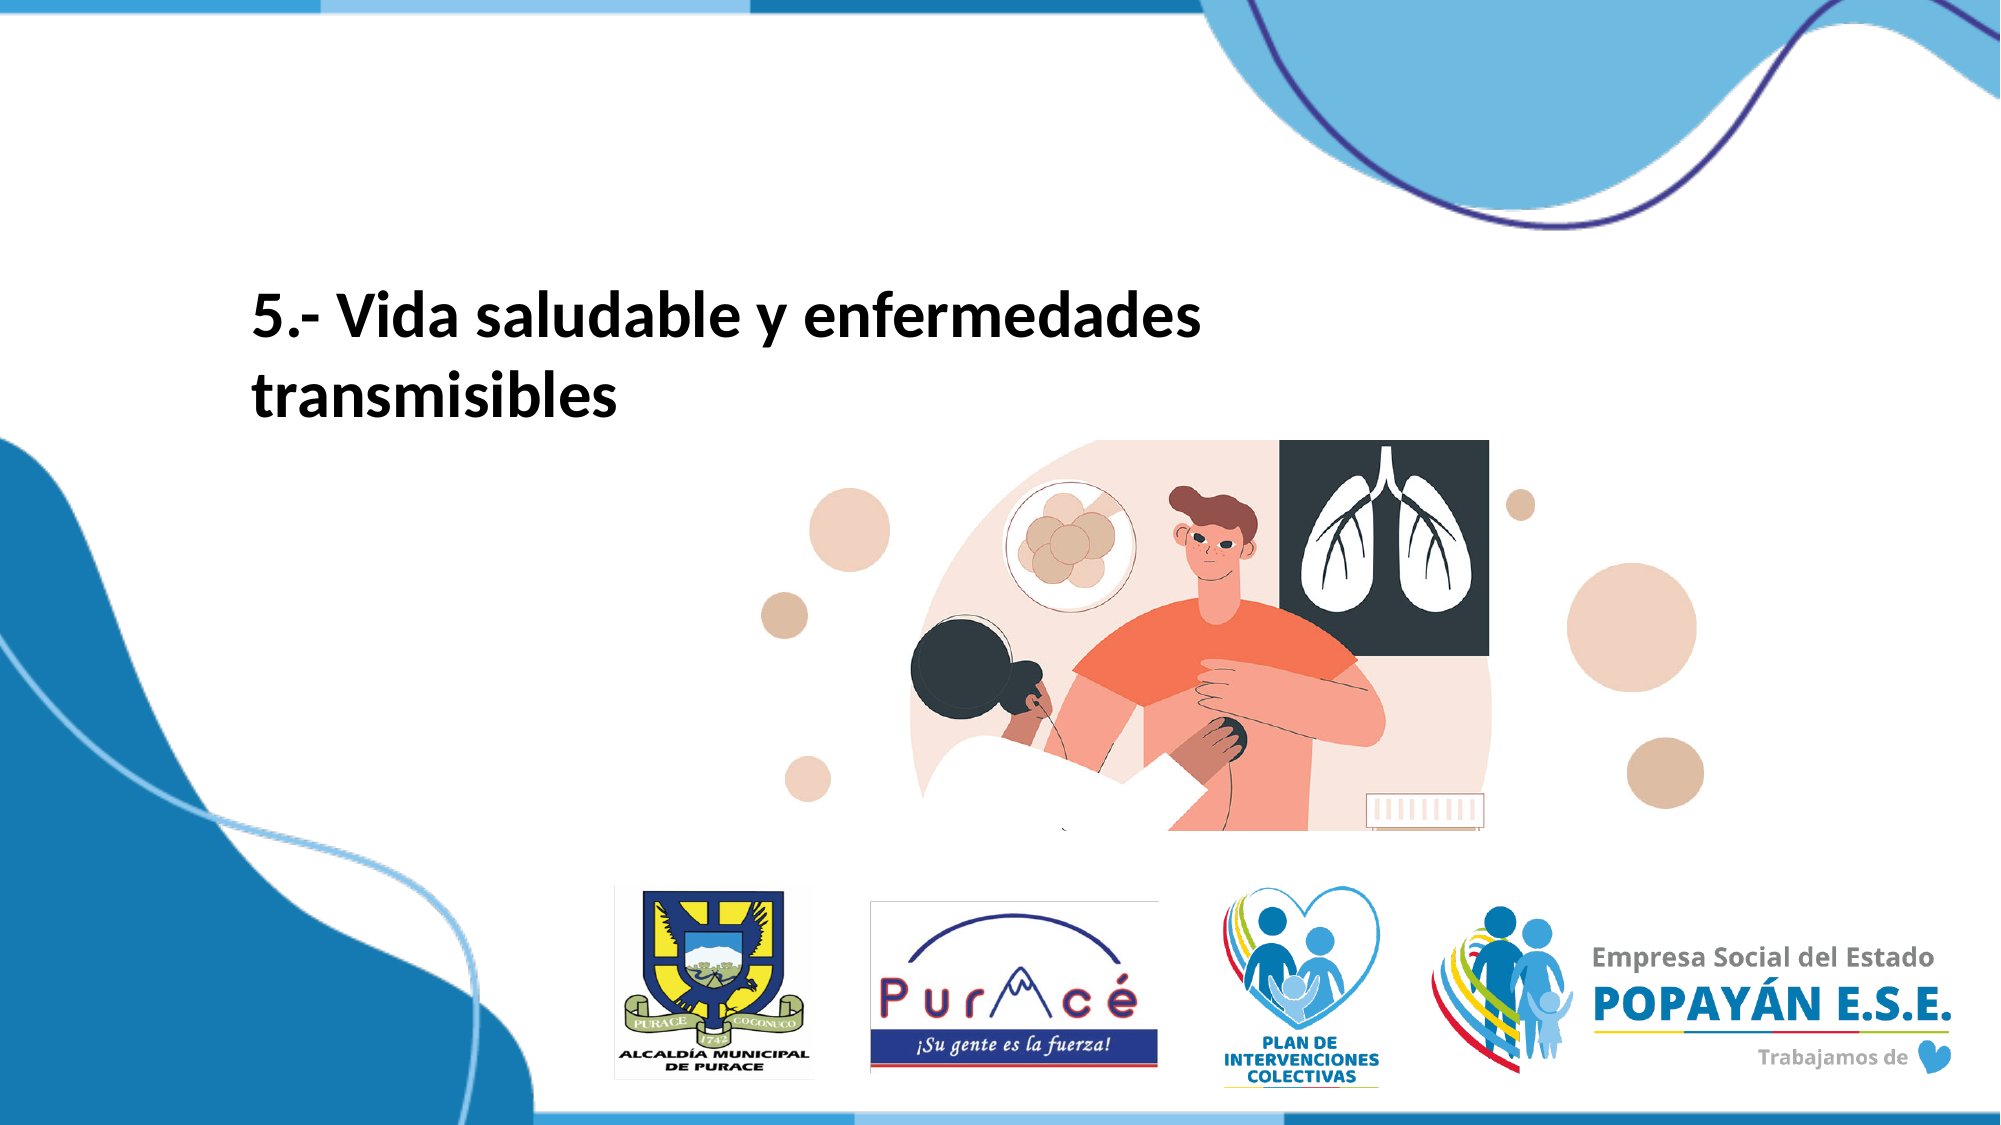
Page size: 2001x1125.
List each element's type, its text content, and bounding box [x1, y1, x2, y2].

picture [0, 0, 2000, 1125]
text_box 5.- Vida saludable y enfermedades transmisibles [236, 263, 1561, 439]
